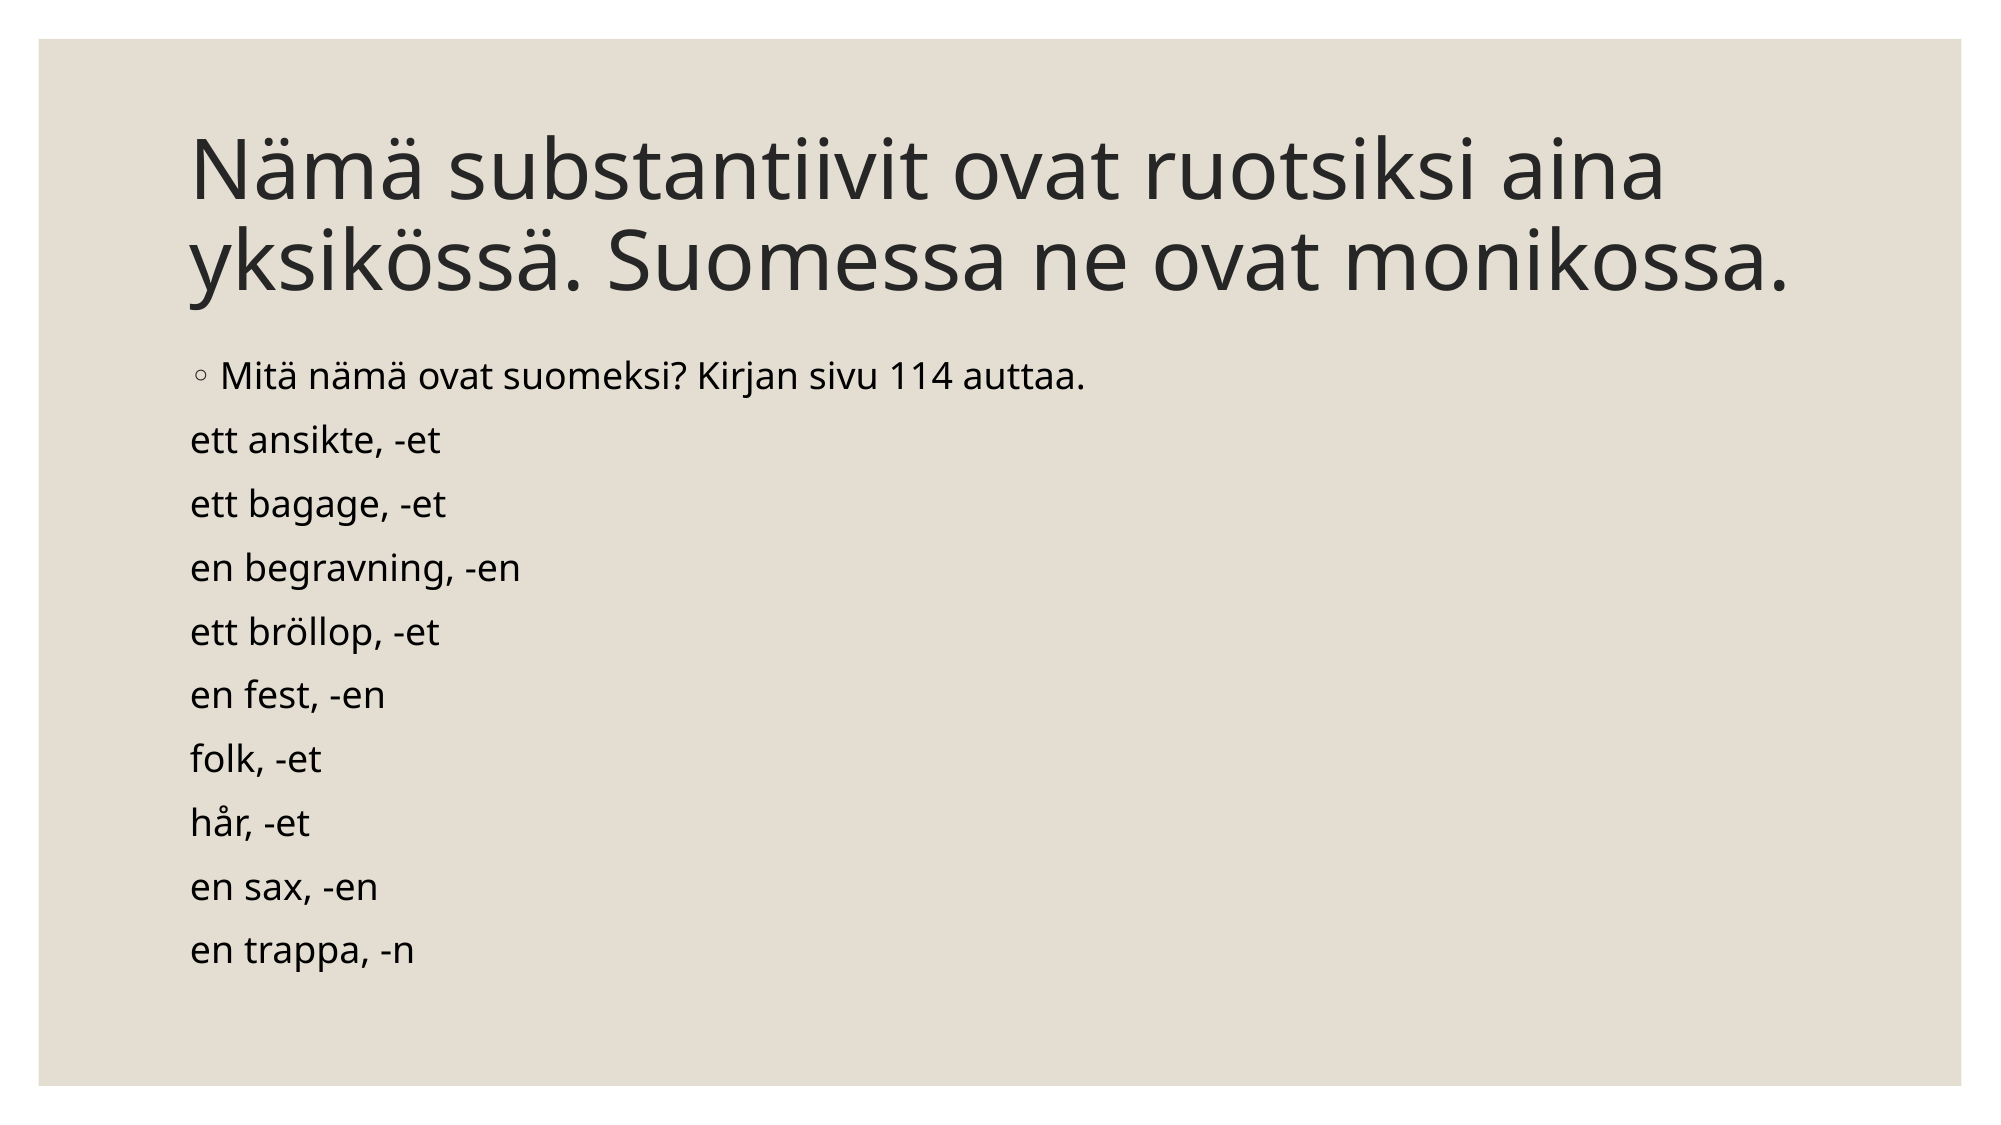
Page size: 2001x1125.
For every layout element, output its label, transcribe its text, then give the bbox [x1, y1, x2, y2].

title Nämä substantiivit ovat ruotsiksi aina yksikössä. Suomessa ne ovat monikossa. [174, 105, 1825, 331]
list Mitä nämä ovat suomeksi? Kirjan sivu 114 auttaa. ett ansikte, -et ett bagage, -et en begravning, -en ett bröllop, -et en fest, -en folk, -et hår, -et en sax, -en en trappa, -n [174, 345, 1825, 990]
